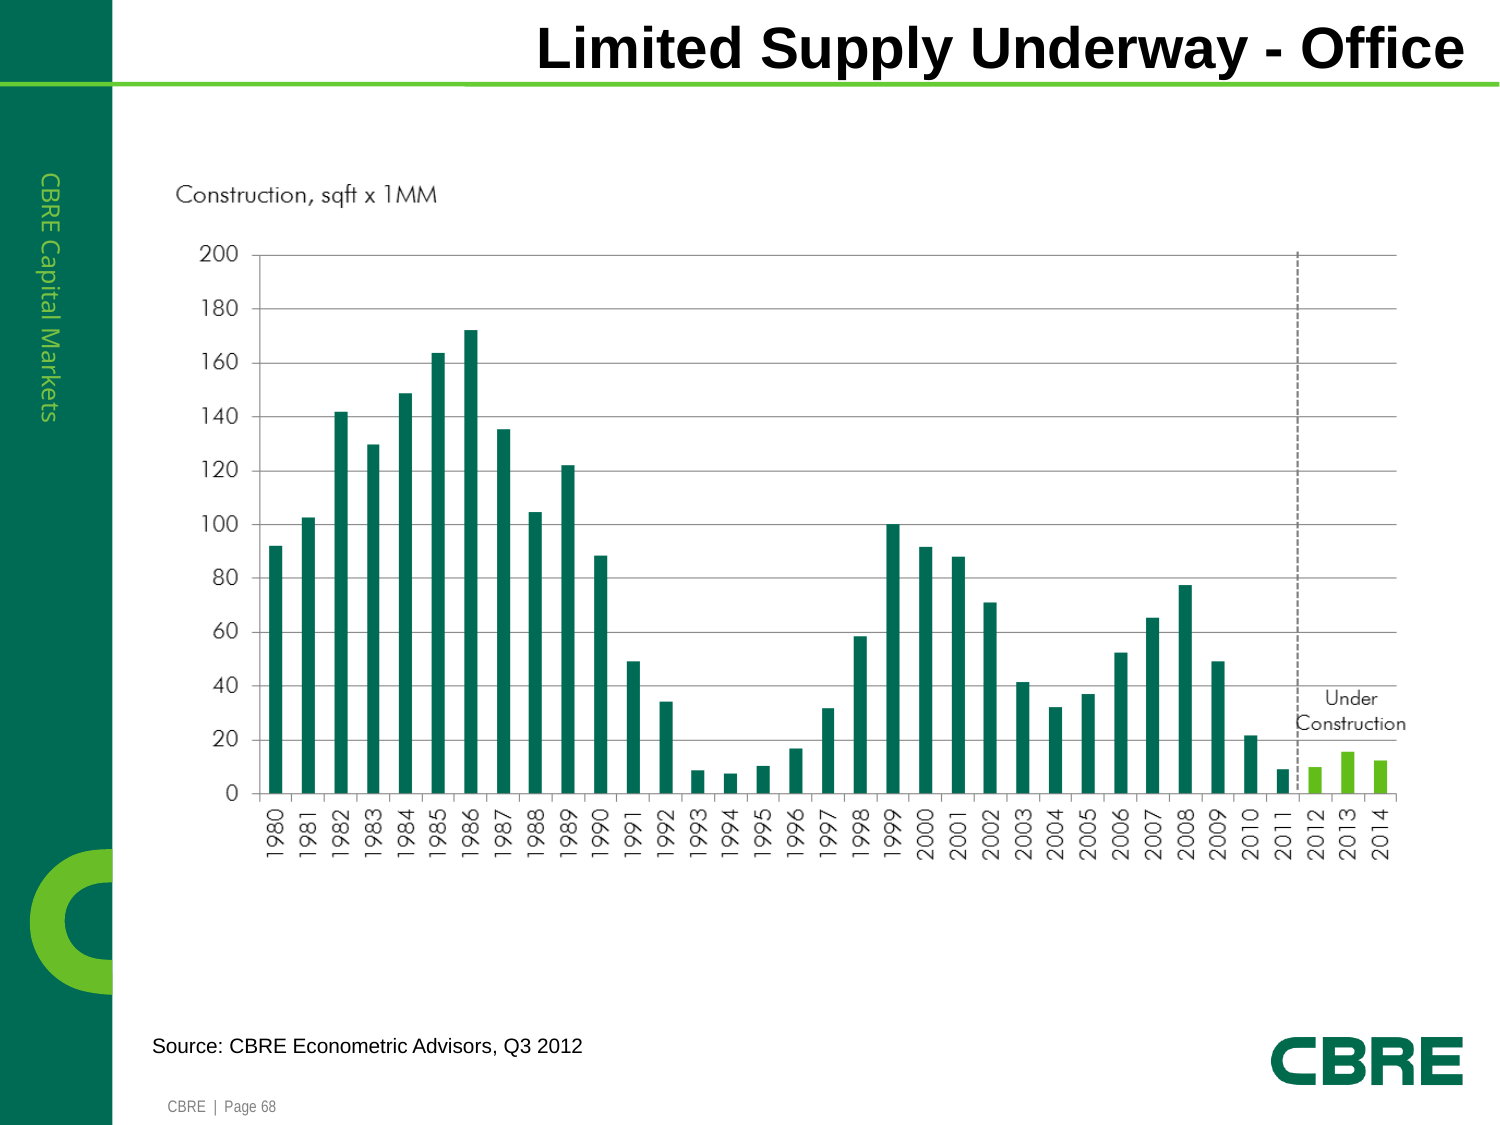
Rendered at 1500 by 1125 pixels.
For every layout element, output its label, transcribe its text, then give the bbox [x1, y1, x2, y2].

text_box Source: CBRE Econometric Advisors, Q3 2012 [137, 1025, 918, 1065]
picture [1270, 1036, 1463, 1086]
picture [159, 171, 1446, 913]
title Limited Supply Underway - Office [74, 24, 1467, 81]
